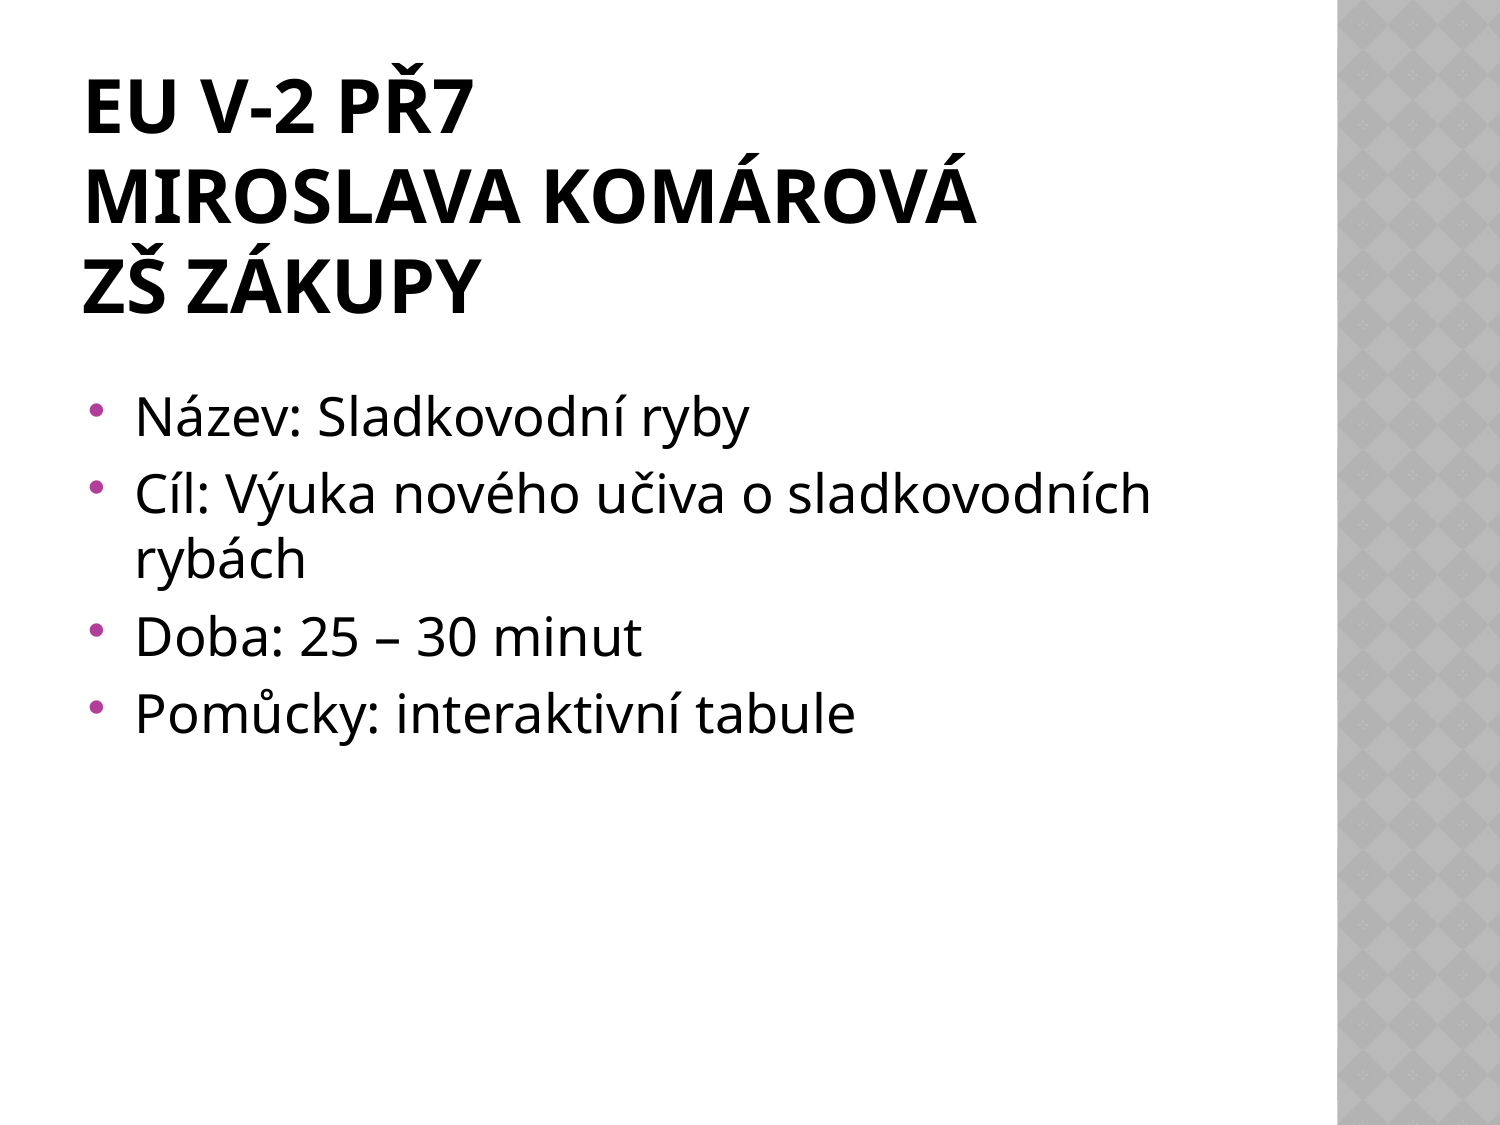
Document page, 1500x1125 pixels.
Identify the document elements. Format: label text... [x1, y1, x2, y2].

list Název: Sladkovodní ryby Cíl: Výuka nového učiva o sladkovodních rybách Doba: 25 – 30 minut Pomůcky: interaktivní tabule [75, 375, 1263, 1059]
title EU V-2 Př7 Miroslava Komárová ZŠ Zákupy [75, 52, 1263, 329]
